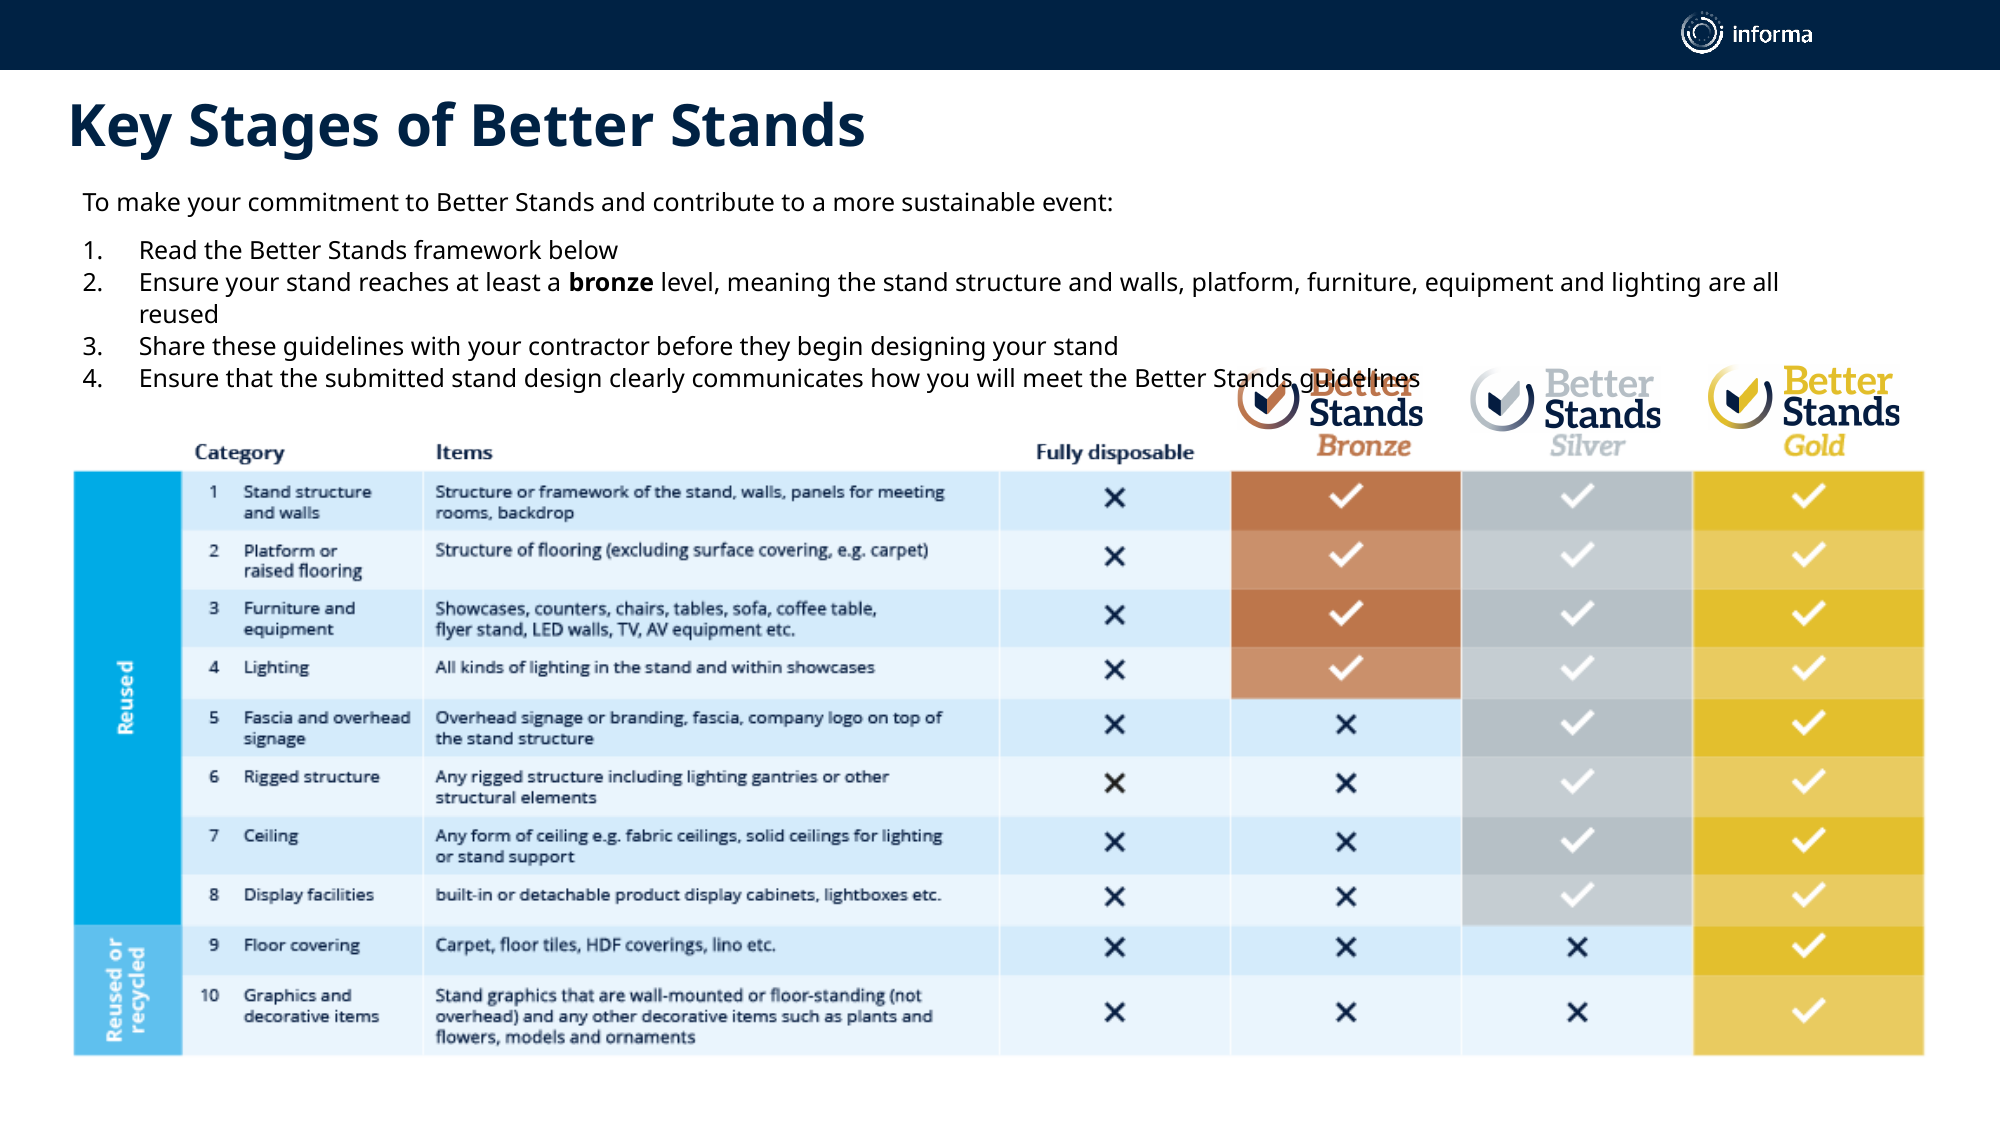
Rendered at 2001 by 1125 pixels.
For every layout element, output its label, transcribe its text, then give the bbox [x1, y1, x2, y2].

title Key Stages of Better Stands [67, 88, 1778, 176]
text_box To make your commitment to Better Stands and contribute to a more sustainable event: Read the Better Stands framework below Ensure your stand reaches at least a bronze level, meaning the stand structure and walls, platform, furniture, equipment and lighting are all reused Share these guidelines with your contractor before they begin designing your stand Ensure that the submitted stand design clearly communicates how you will meet the Better Stands guidelines [67, 176, 1865, 401]
picture [0, 363, 2001, 1089]
picture [1664, 0, 1828, 70]
